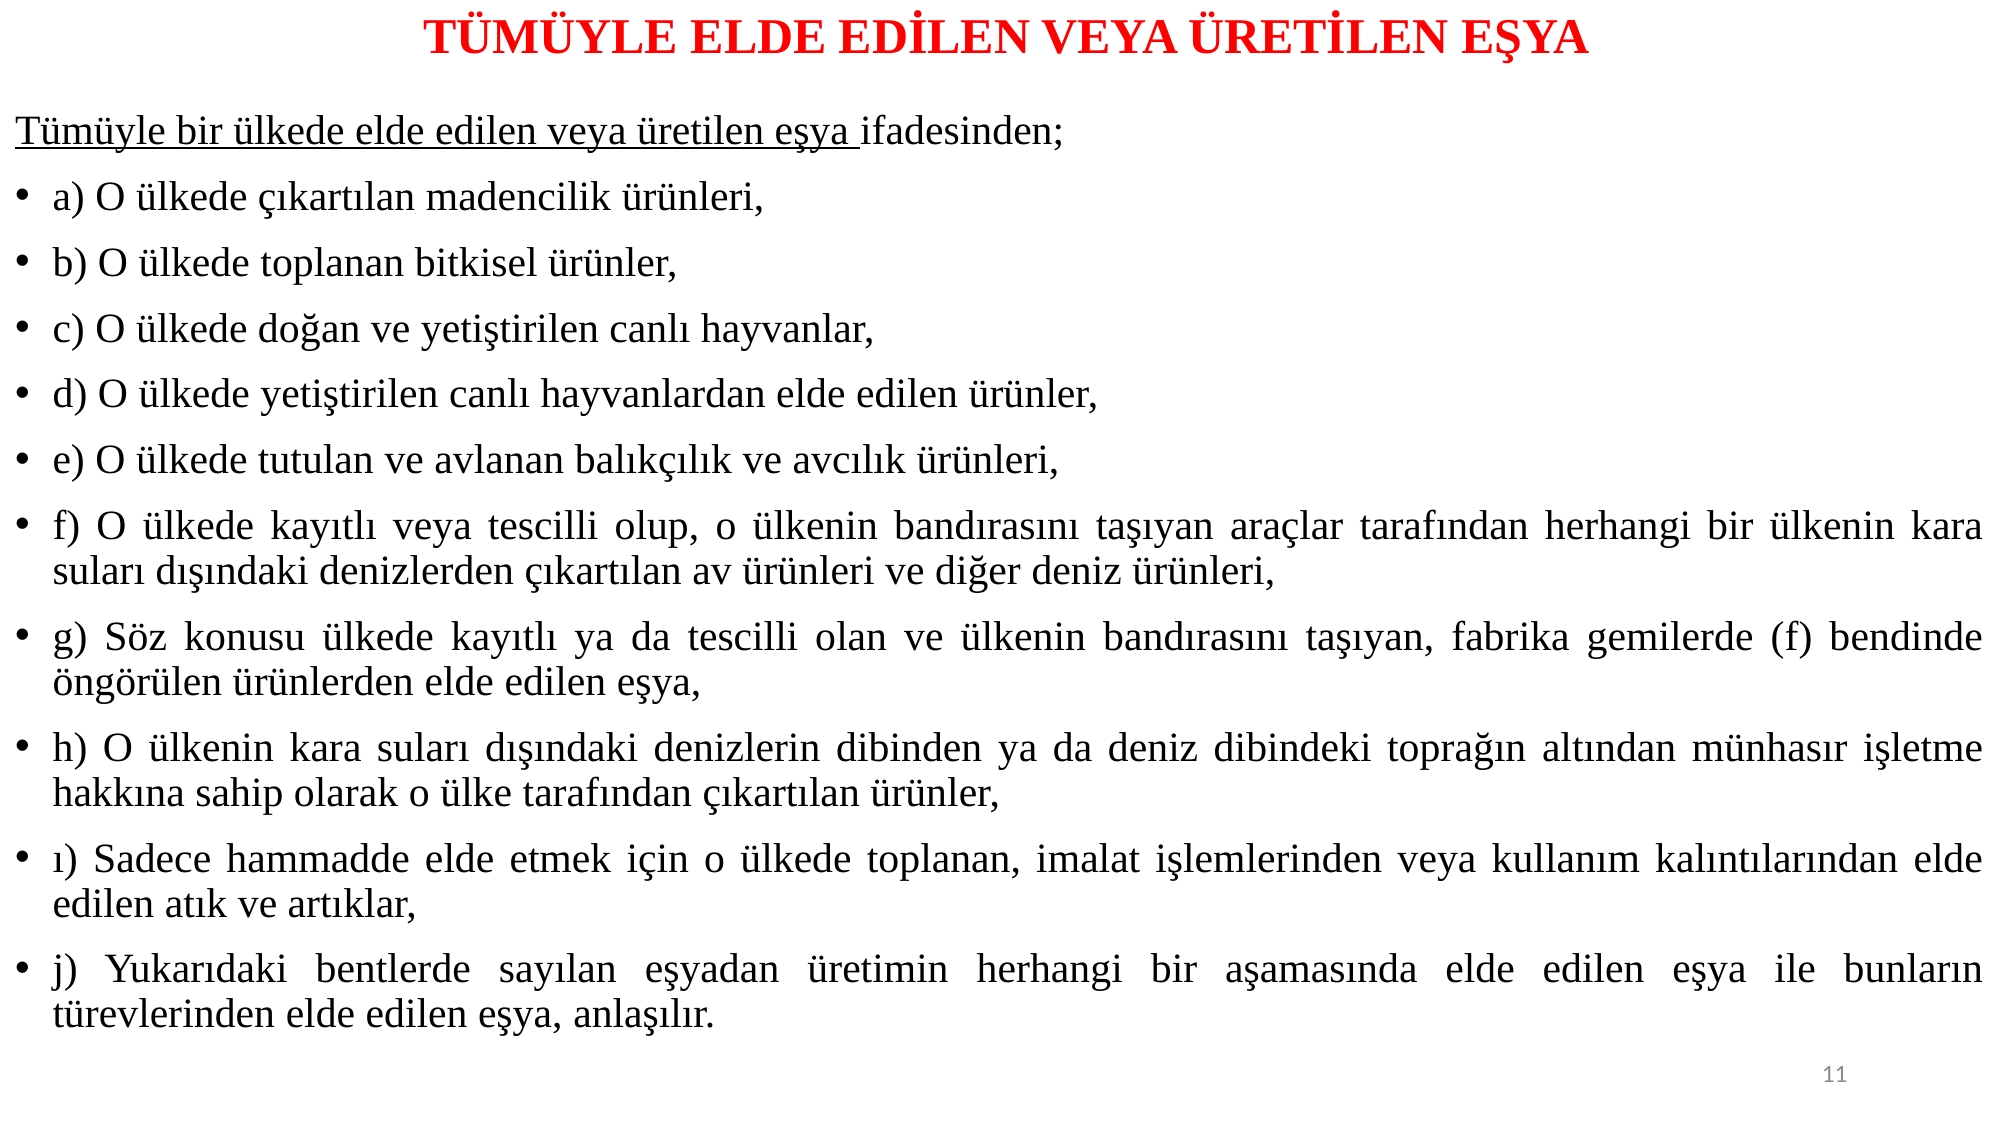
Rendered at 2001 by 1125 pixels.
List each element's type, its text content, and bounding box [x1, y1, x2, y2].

list Tümüyle bir ülkede elde edilen veya üretilen eşya ifadesinden; a) O ülkede çıkartılan madencilik ürünleri, b) O ülkede toplanan bitkisel ürünler, c) O ülkede doğan ve yetiştirilen canlı hayvanlar, d) O ülkede yetiştirilen canlı hayvanlardan elde edilen ürünler, e) O ülkede tutulan ve avlanan balıkçılık ve avcılık ürünleri, f) O ülkede kayıtlı veya tescilli olup, o ülkenin bandırasını taşıyan araçlar tarafından herhangi bir ülkenin kara suları dışındaki denizlerden çıkartılan av ürünleri ve diğer deniz ürünleri, g) Söz konusu ülkede kayıtlı ya da tescilli olan ve ülkenin bandırasını taşıyan, fabrika gemilerde (f) bendinde öngörülen ürünlerden elde edilen eşya, h) O ülkenin kara suları dışındaki denizlerin dibinden ya da deniz dibindeki toprağın altından münhasır işletme hakkına sahip olarak o ülke tarafından çıkartılan ürünler, ı) Sadece hammadde elde etmek için o ülkede toplanan, imalat işlemlerinden veya kullanım kalıntılarından elde edilen atık ve artıklar, j) Yukarıdaki bentlerde sayılan eşyadan üretimin herhangi bir aşamasında elde edilen eşya ile bunların türevlerinden elde edilen eşya, anlaşılır. [0, 100, 2000, 1125]
slide_number 11 [1412, 1042, 1863, 1103]
title TÜMÜYLE ELDE EDİLEN VEYA ÜRETİLEN EŞYA [12, 0, 2000, 100]
